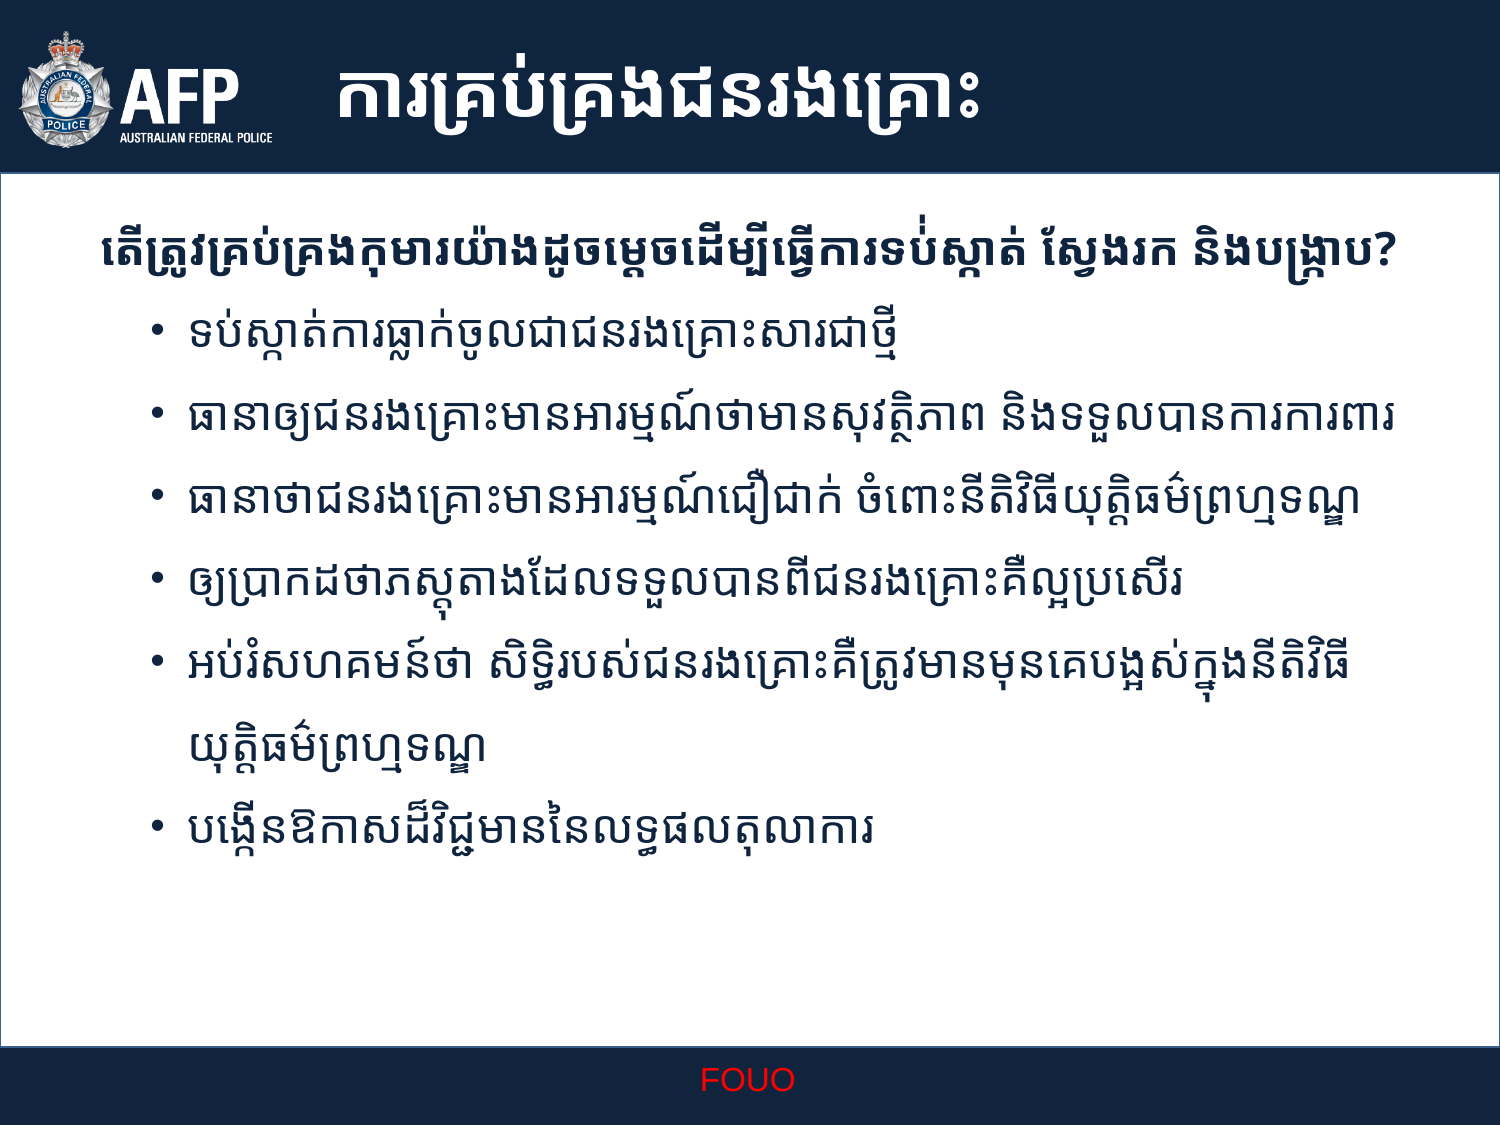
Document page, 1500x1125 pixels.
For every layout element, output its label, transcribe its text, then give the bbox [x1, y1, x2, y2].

picture [18, 31, 272, 148]
text_box ការគ្រប់គ្រងជនរងគ្រោះ [319, 30, 1353, 140]
list តើត្រូវគ្រប់គ្រងកុមារយ៉ាងដូចម្តេចដើម្បីធ្វើការទប់់ស្កាត់ ស្វែងរក និងបង្រ្កាប? ទប់ស្កាត់ការធ្លាក់ចូលជាជនរងគ្រោះសារជាថ្មី ធានាឲ្យជនរងគ្រោះមានអារម្មណ៍ថាមានសុវត្ថិភាព និងទទួលបានការការពារ ធានាថាជនរងគ្រោះមានអារម្មណ៍ជឿជាក់ ចំពោះនីតិវិធីយុត្តិធម៌ព្រហ្មទណ្ឌ ឲ្យប្រាកដថាភស្តុតាងដែលទទួលបានពីជនរងគ្រោះគឺល្អប្រសើរ អប់រំសហគមន៍ថា សិទ្ធិរបស់ជនរងគ្រោះគឺត្រូវមានមុនគេបង្អស់ក្នុងនីតិវិធីយុត្តិធម៌ព្រហ្មទណ្ឌ បង្កើនឱកាសដ៏វិជ្ជមាននៃលទ្ធផលតុលាការ [76, 184, 1423, 995]
